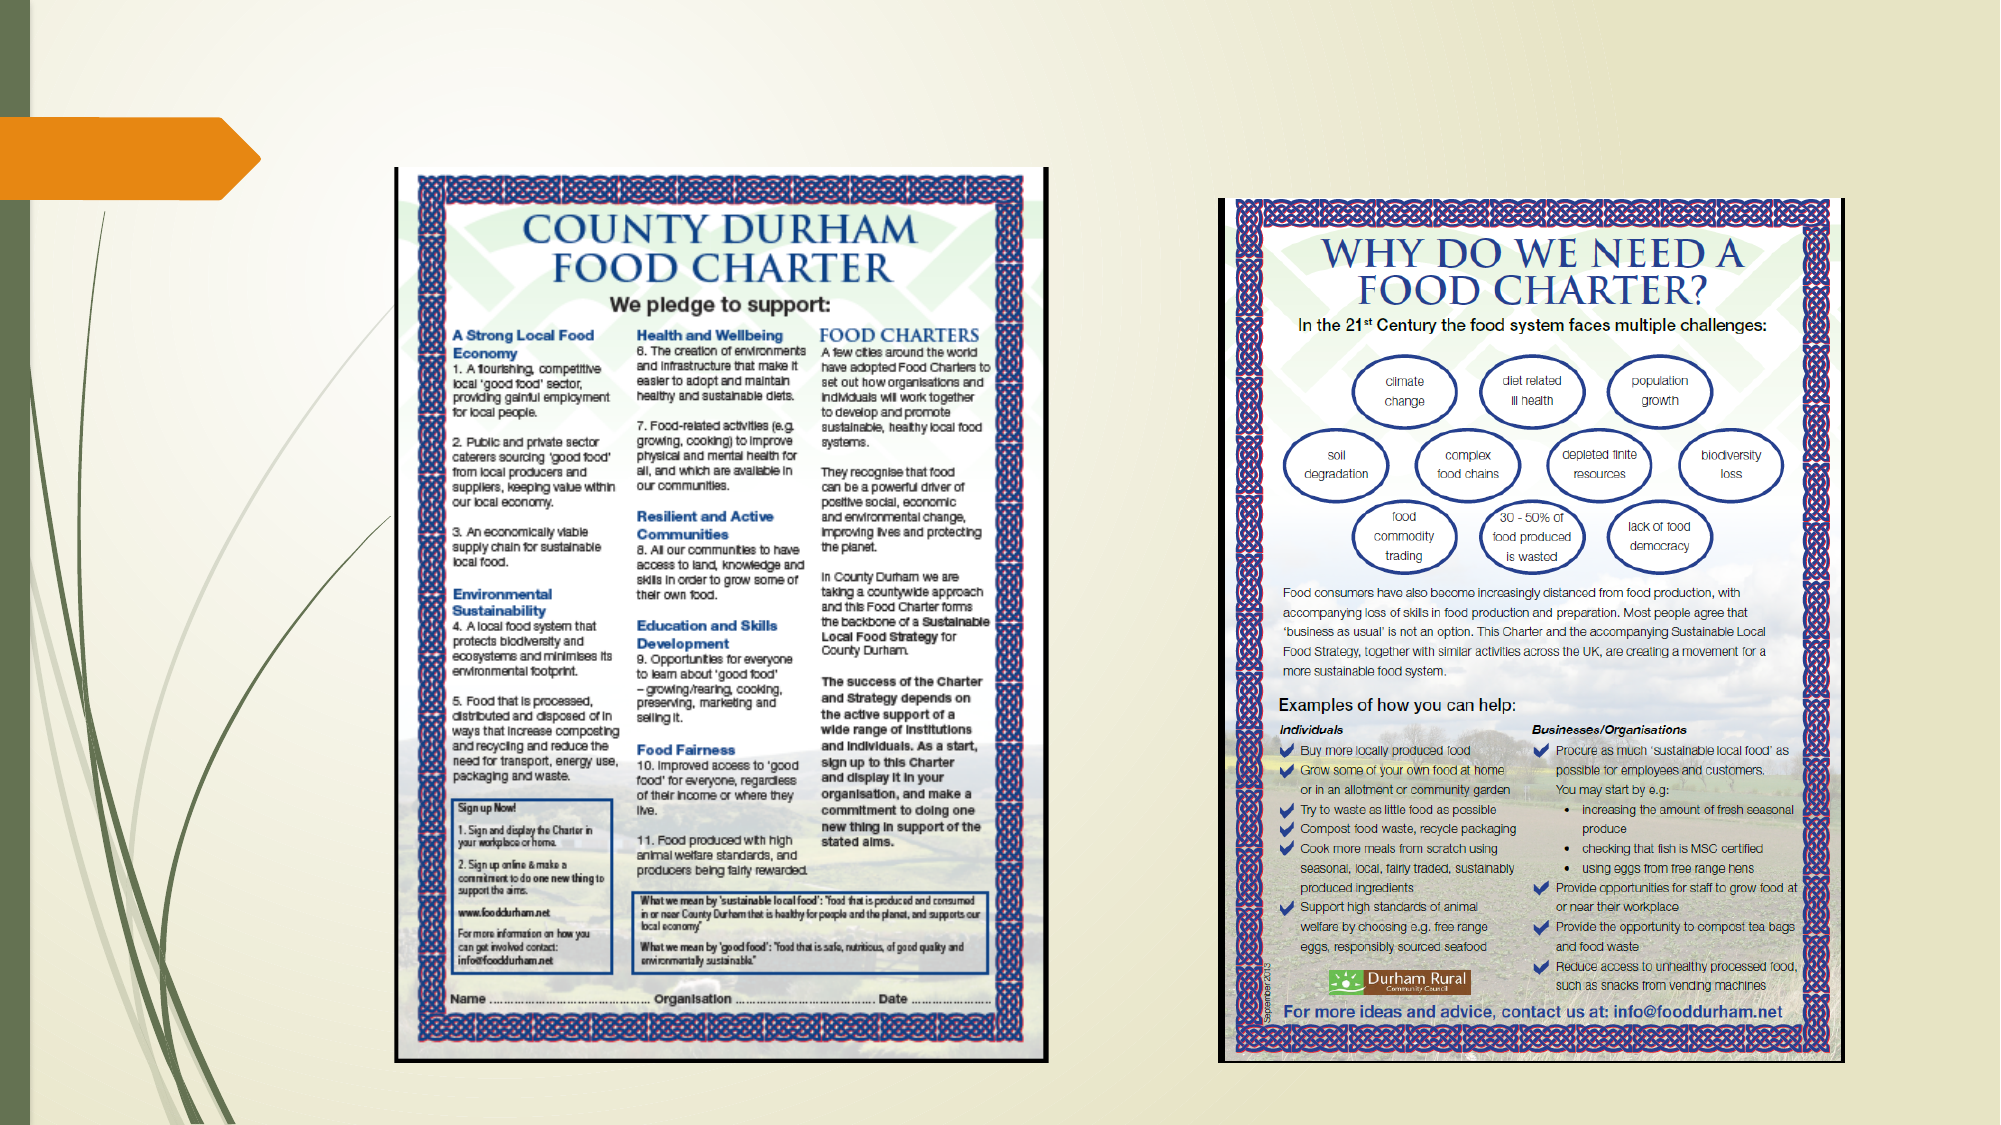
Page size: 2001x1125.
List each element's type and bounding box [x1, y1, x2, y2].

picture [1218, 197, 1845, 1064]
picture [394, 167, 1049, 1064]
